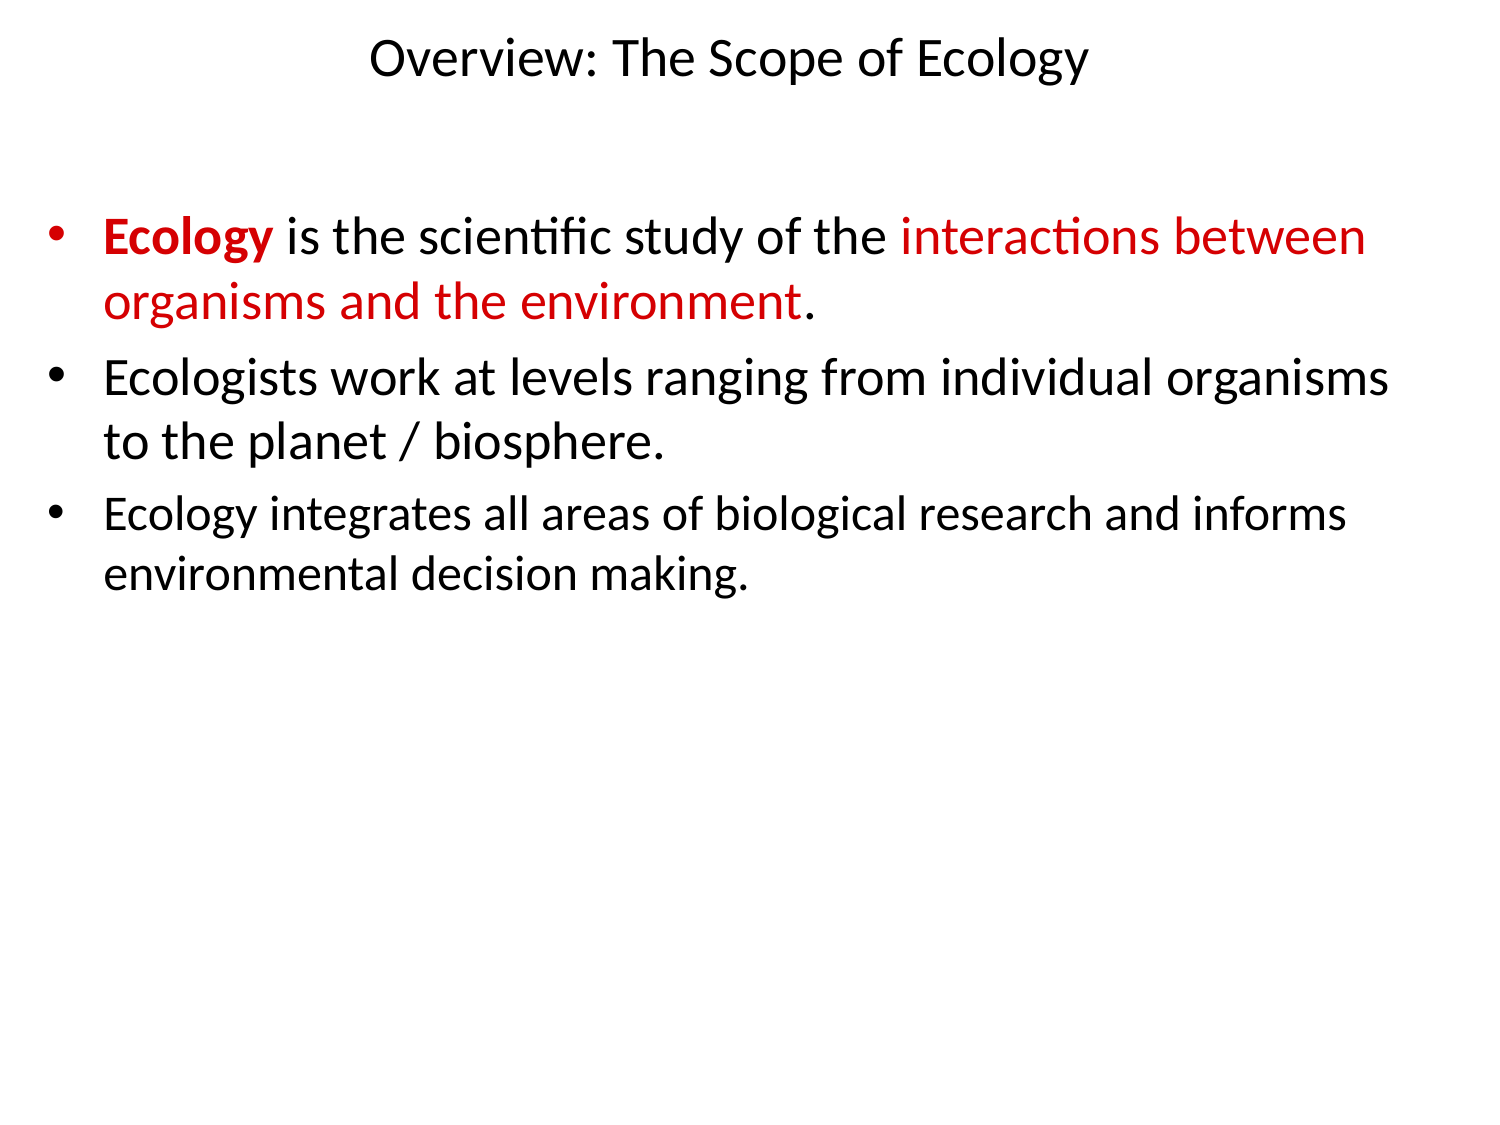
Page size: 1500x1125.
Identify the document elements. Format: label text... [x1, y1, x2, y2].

list Ecology is the scientific study of the interactions between organisms and the environment. Ecologists work at levels ranging from individual organisms to the planet / biosphere. Ecology integrates all areas of biological research and informs environmental decision making. [32, 192, 1432, 891]
title Overview: The Scope of Ecology [30, 12, 1431, 96]
